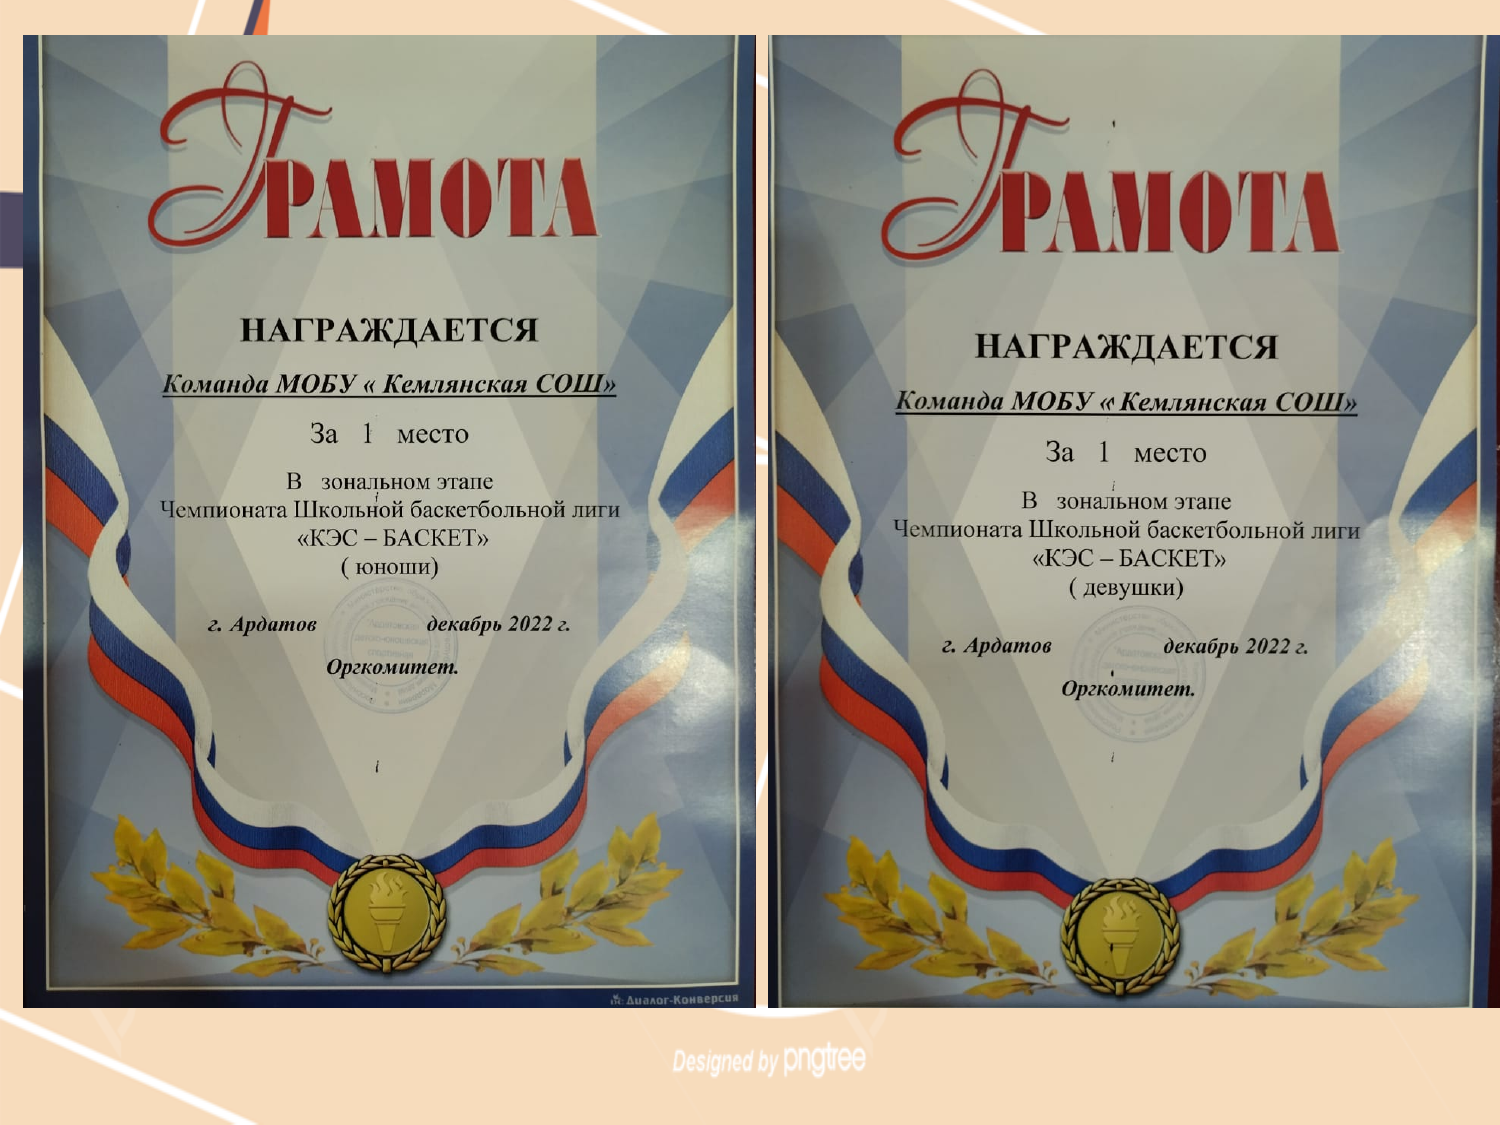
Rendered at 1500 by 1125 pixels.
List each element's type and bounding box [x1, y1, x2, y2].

list [23, 34, 756, 1008]
picture [767, 34, 1500, 1008]
